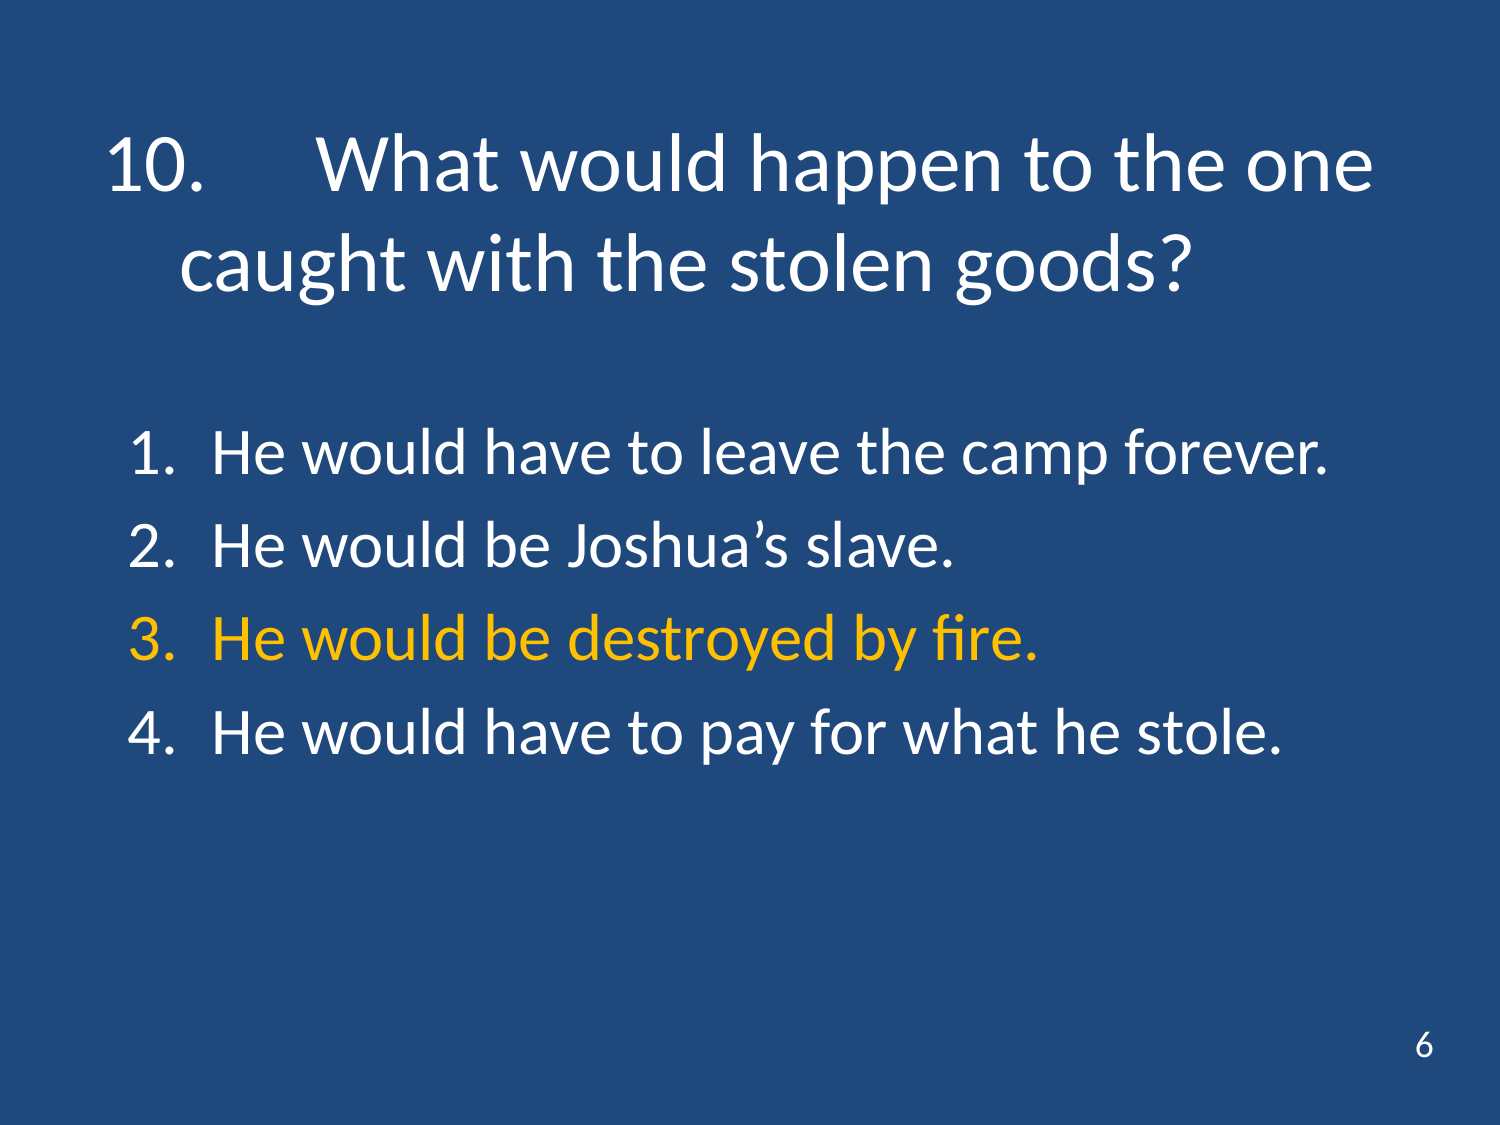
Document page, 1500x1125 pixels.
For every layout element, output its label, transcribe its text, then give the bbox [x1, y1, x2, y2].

subtitle He would have to leave the camp forever. He would be Joshua’s slave. He would be destroyed by fire. He would have to pay for what he stole. [112, 399, 1425, 800]
title 10. What would happen to the one caught with the stolen goods? [87, 87, 1425, 329]
text_box 6 [1400, 1012, 1450, 1073]
